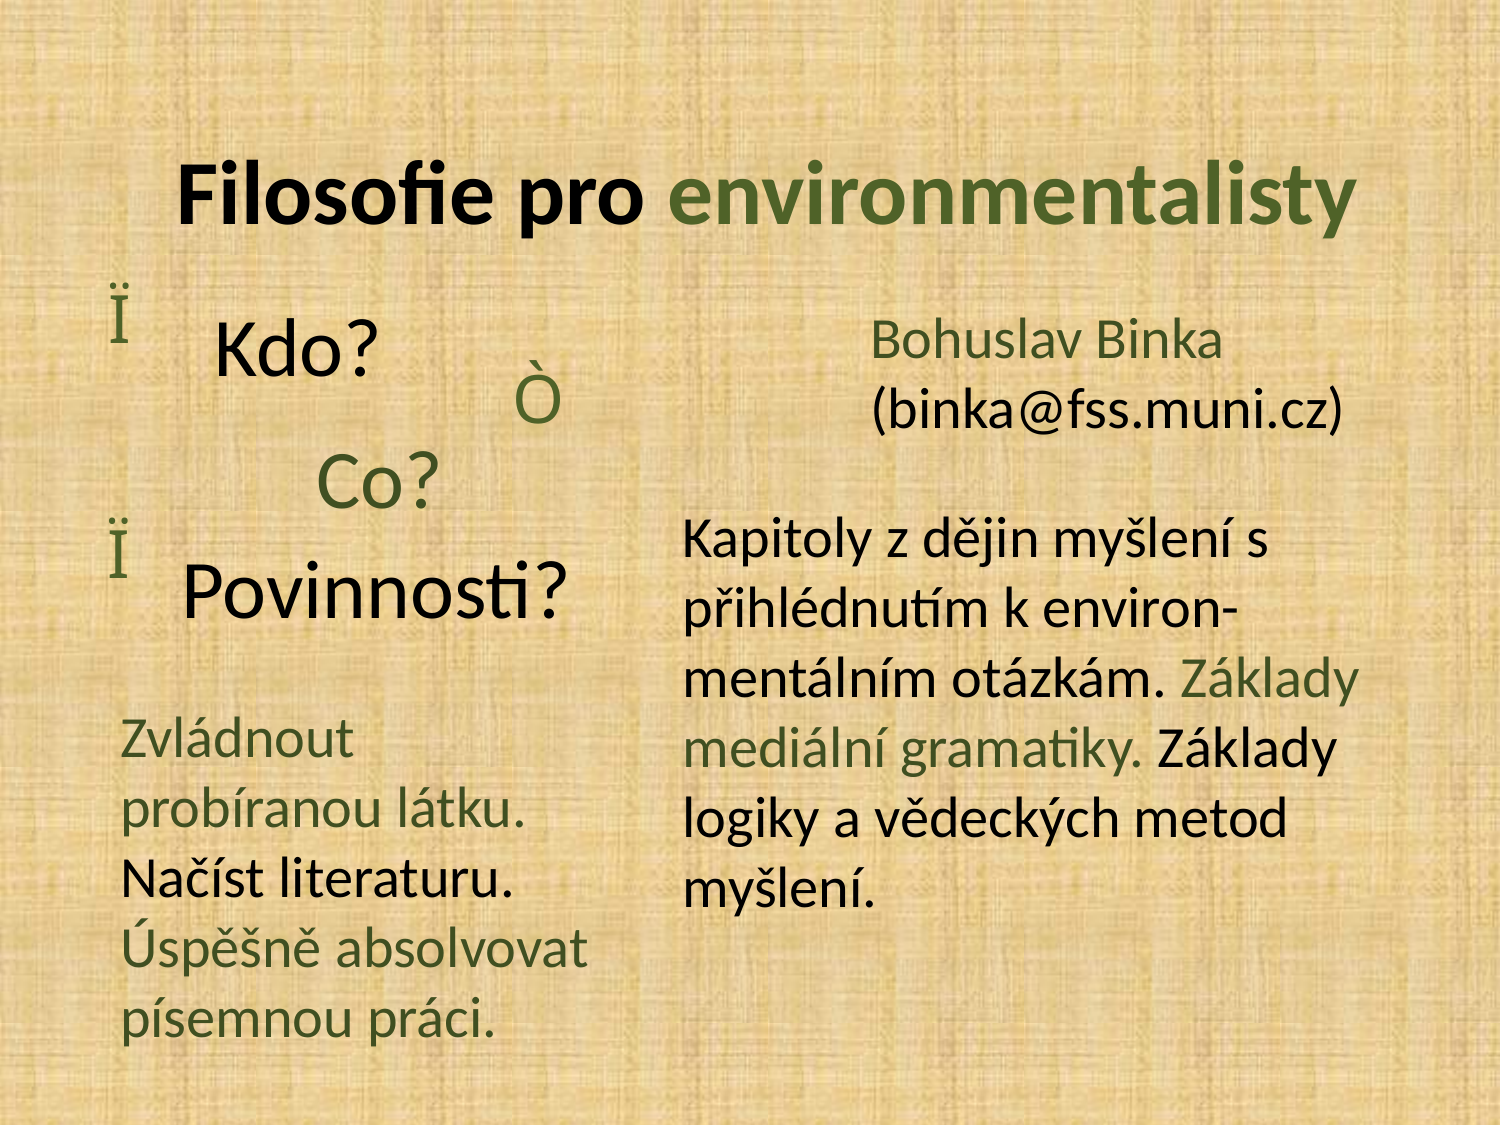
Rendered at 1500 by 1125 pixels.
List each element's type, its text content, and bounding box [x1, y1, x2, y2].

text_box Ï [93, 269, 200, 365]
picture [0, 0, 1500, 1125]
text_box Zvládnout probíranou látku. Načíst literaturu. Úspěšně absolvovat písemnou práci. [105, 691, 633, 1057]
title Filosofie pro environmentalisty [161, 93, 1500, 282]
text_box Povinnosti? [156, 528, 586, 691]
text_box Ò [497, 349, 580, 445]
text_box Ï [92, 504, 146, 600]
text_box Kapitoly z dějin myšlení s přihlédnutím k environ-mentálním otázkám. Základy mediální gramatiky. Základy logiky a vědeckých metod myšlení. [667, 492, 1418, 927]
text_box Bohuslav Binka (binka@fss.muni.cz) [855, 292, 1395, 448]
text_box Co? [300, 417, 477, 528]
list Kdo? [198, 285, 411, 411]
